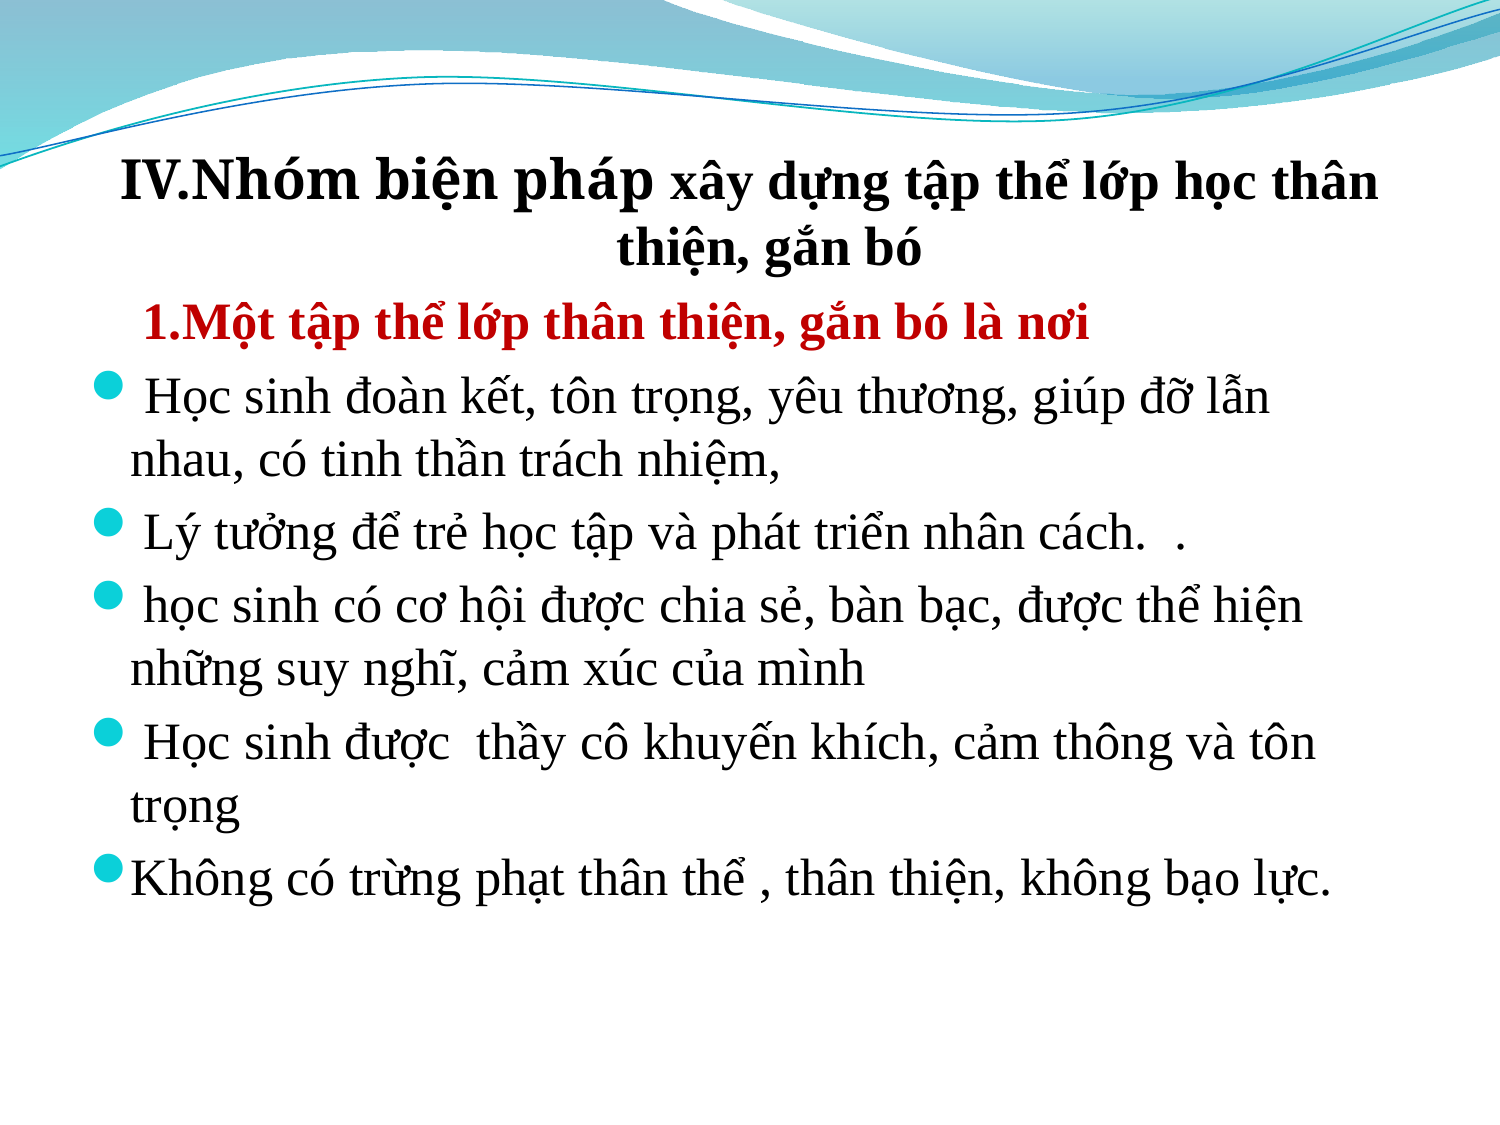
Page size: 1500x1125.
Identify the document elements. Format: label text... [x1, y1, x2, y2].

list IV.Nhóm biện pháp xây dựng tập thể lớp học thân thiện, gắn bó 1.Một tập thể lớp thân thiện, gắn bó là nơi Học sinh đoàn kết, tôn trọng, yêu thương, giúp đỡ lẫn nhau, có tinh thần trách nhiệm, Lý tưởng để trẻ học tập và phát triển nhân cách. . học sinh có cơ hội được chia sẻ, bàn bạc, được thể hiện những suy nghĩ, cảm xúc của mình Học sinh được thầy cô khuyến khích, cảm thông và tôn trọng Không có trừng phạt thân thể , thân thiện, không bạo lực. [75, 62, 1425, 925]
